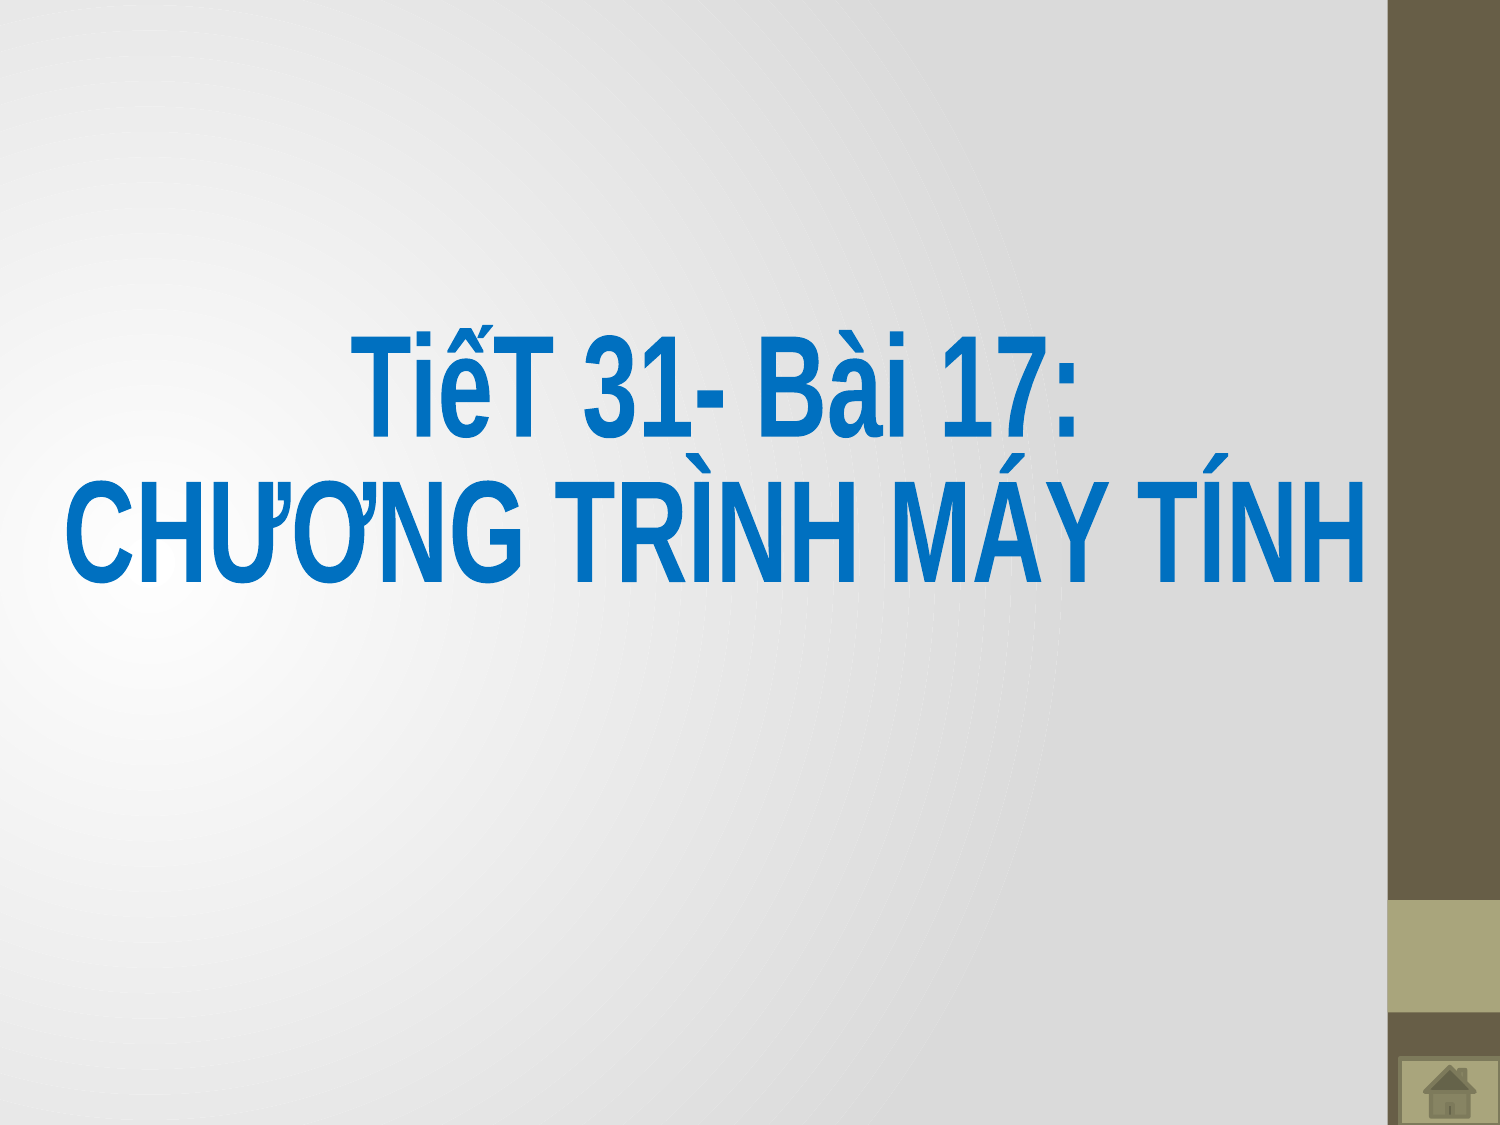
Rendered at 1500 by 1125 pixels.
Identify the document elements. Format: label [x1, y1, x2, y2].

text_box [1398, 1056, 1500, 1125]
